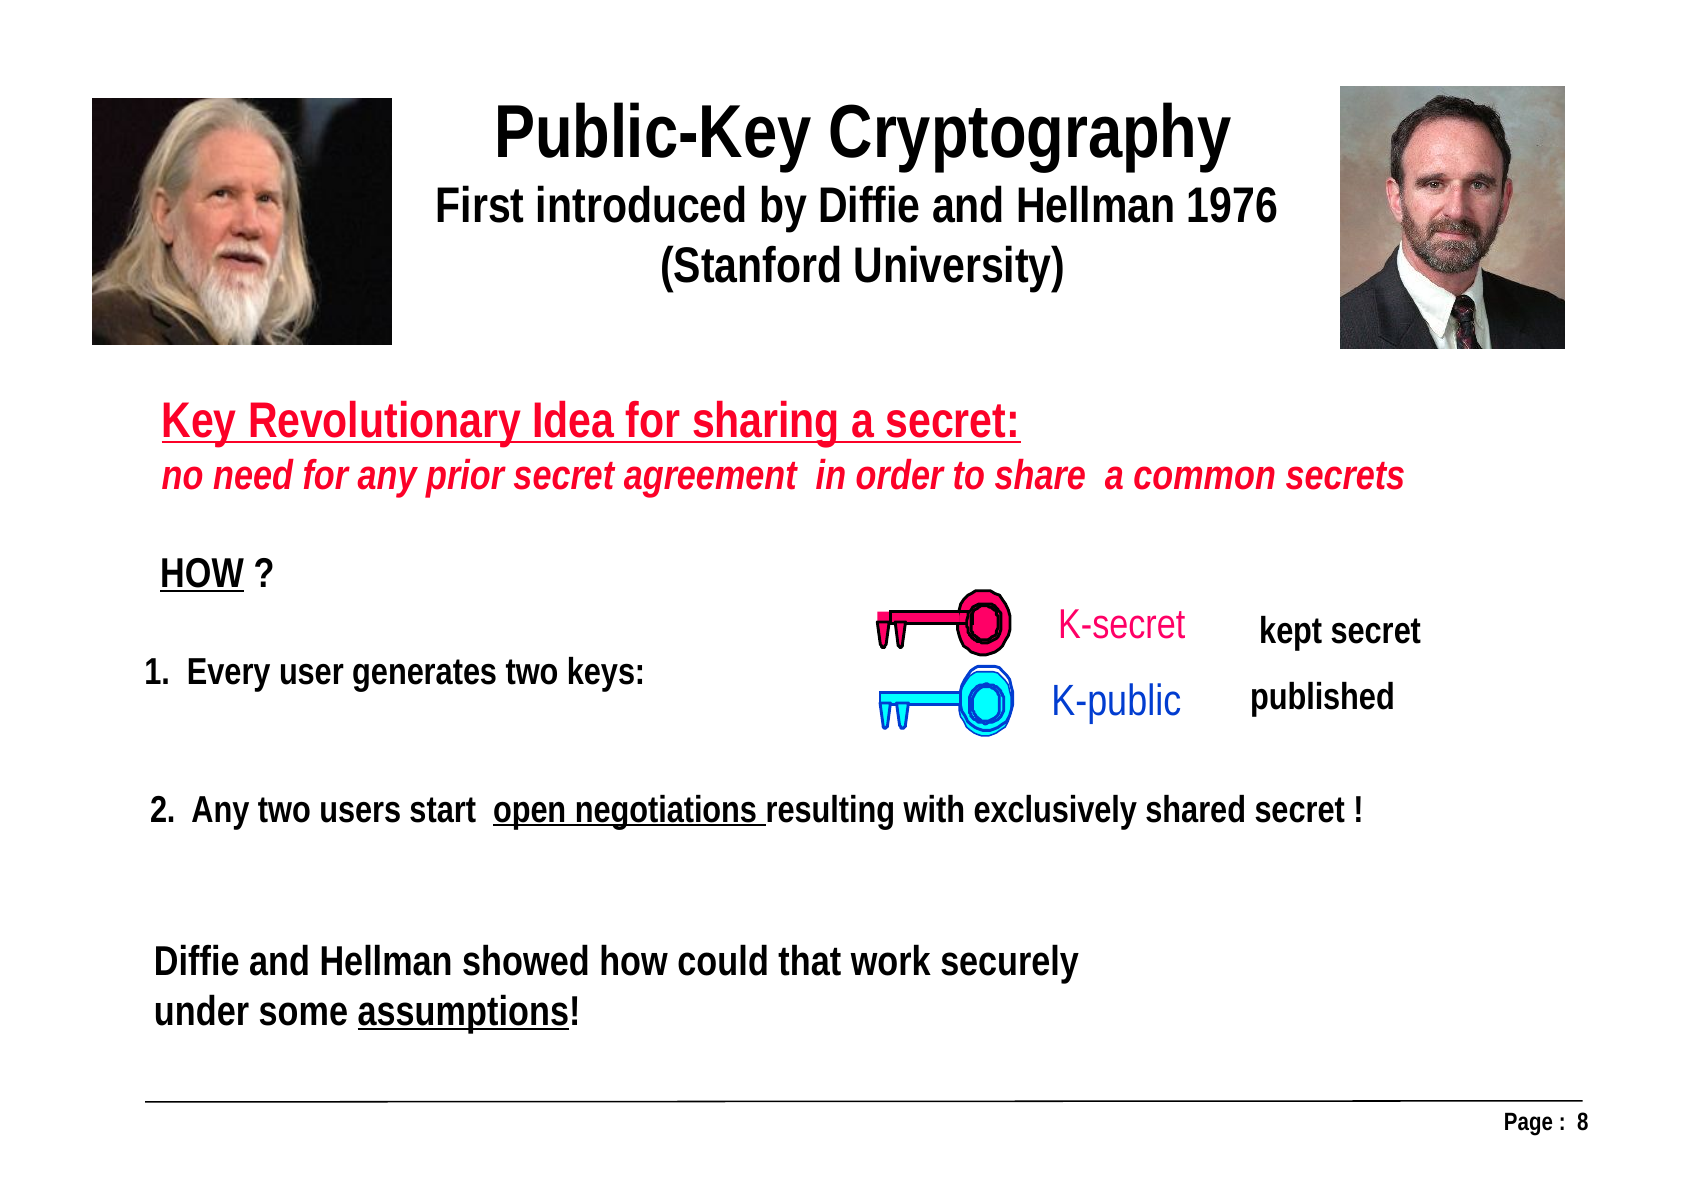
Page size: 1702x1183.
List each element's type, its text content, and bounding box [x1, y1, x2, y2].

text_box Key Revolutionary Idea for sharing a secret: no need for any prior secret agreement in order to share a common secrets [161, 387, 1489, 498]
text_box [140, 538, 1423, 737]
picture [92, 98, 393, 345]
picture [1339, 86, 1565, 349]
text_box 2. Any two users start open negotiations resulting with exclusively shared secret ! [150, 784, 1364, 830]
text_box Public-Key Cryptography First introduced by Diffie and Hellman 1976 (Stanford University) [435, 82, 1291, 293]
text_box Diffie and Hellman showed how could that work securely under some assumptions! [153, 934, 1090, 1035]
